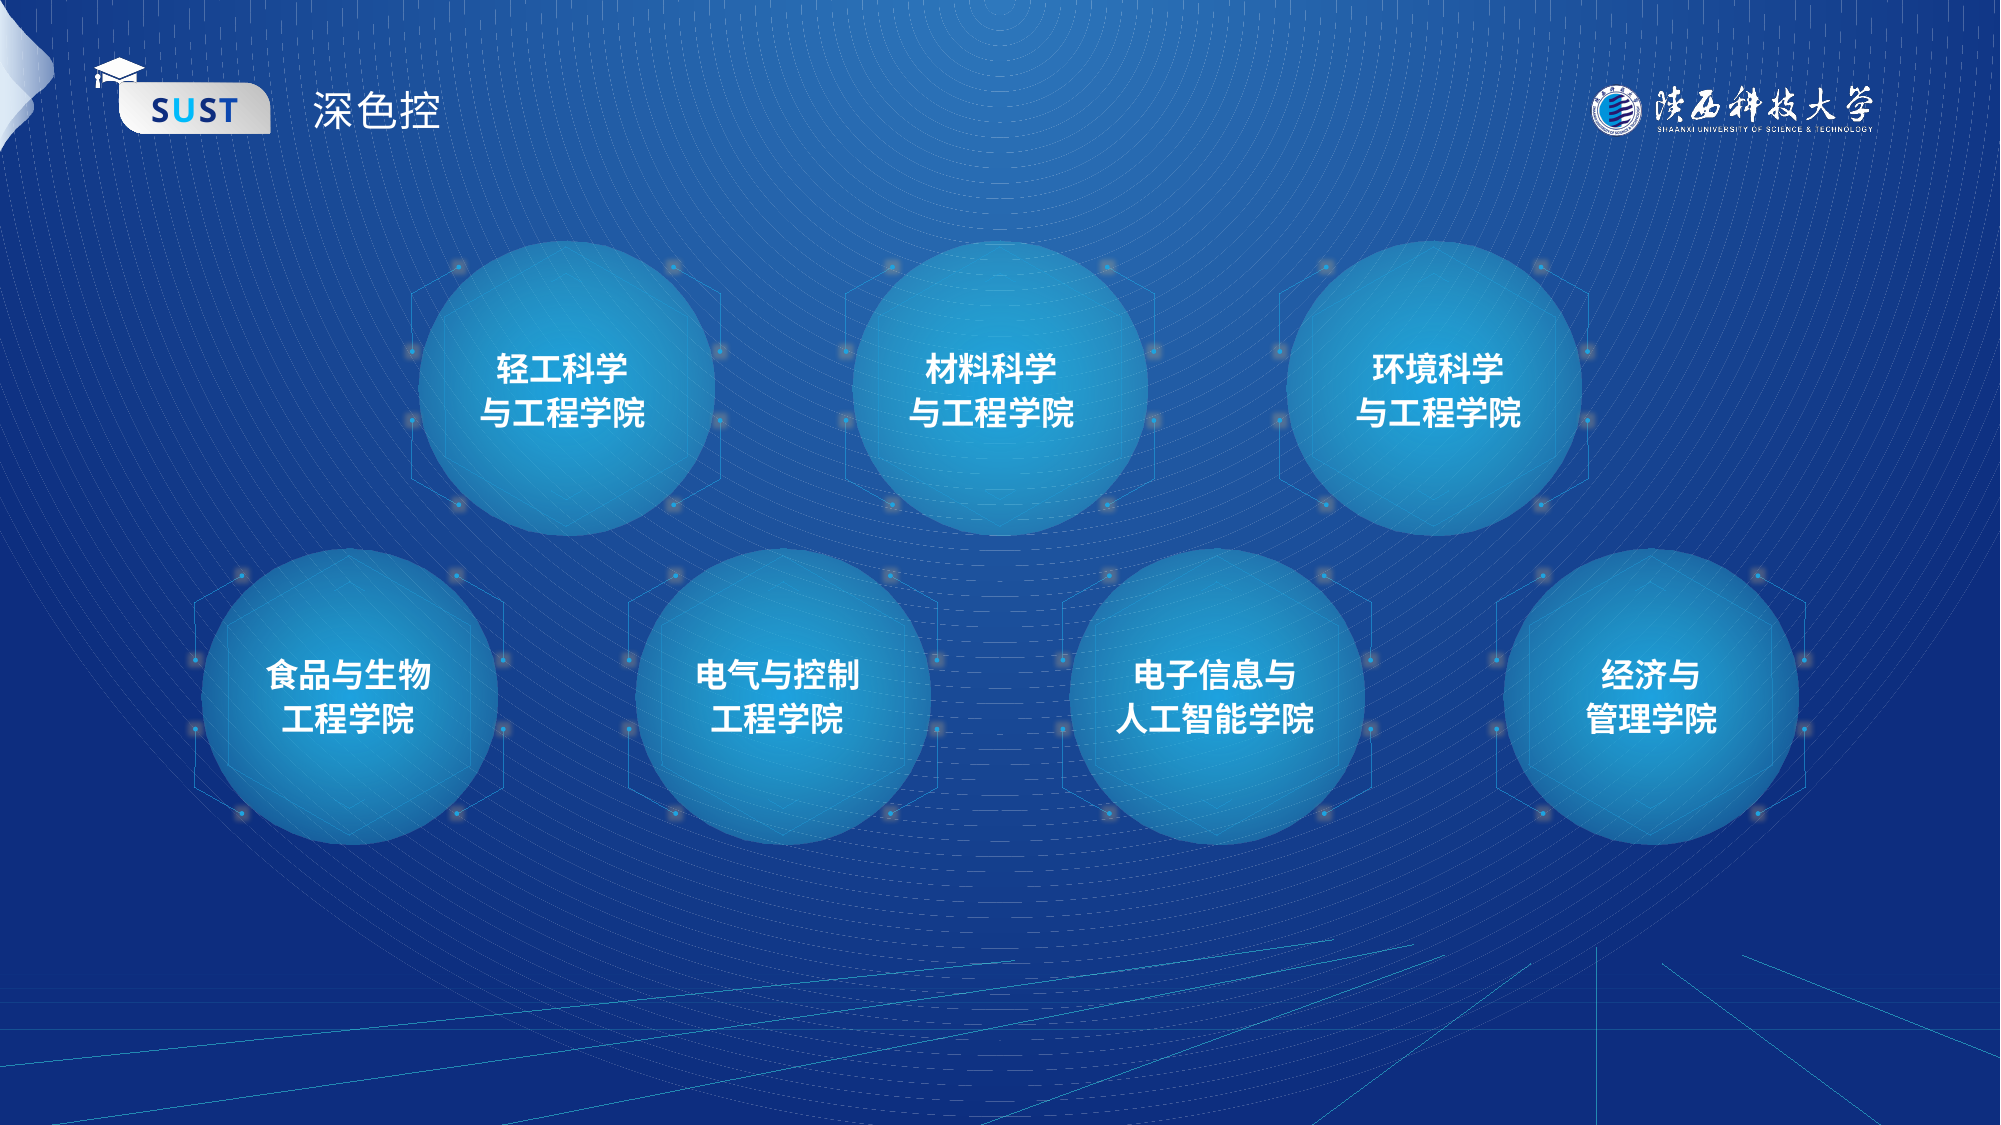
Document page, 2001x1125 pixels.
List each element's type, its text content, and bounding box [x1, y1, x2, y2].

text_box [1494, 548, 1807, 845]
list 深色控 [297, 72, 1486, 145]
picture [85, 38, 154, 107]
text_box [843, 240, 1157, 536]
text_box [1060, 548, 1374, 845]
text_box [626, 548, 940, 845]
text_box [0, 939, 2000, 1125]
picture [1585, 79, 1881, 139]
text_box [192, 548, 506, 845]
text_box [409, 240, 723, 536]
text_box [1277, 240, 1591, 536]
